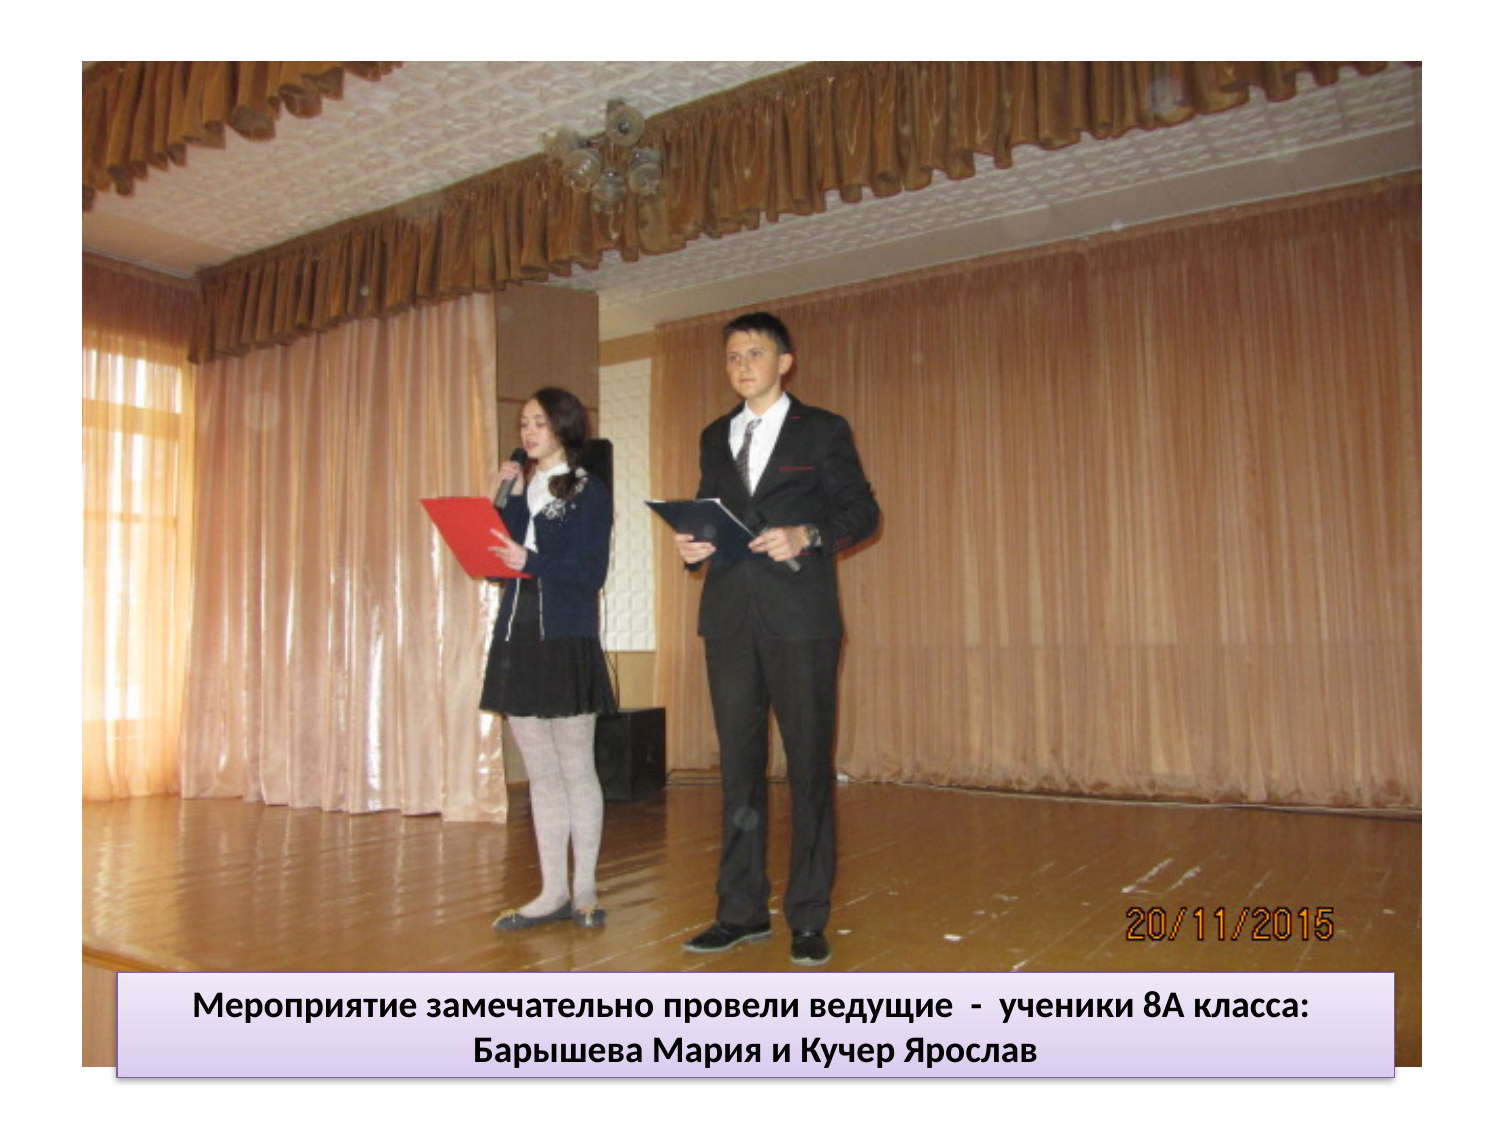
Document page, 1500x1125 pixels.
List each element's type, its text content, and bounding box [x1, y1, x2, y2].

picture [81, 61, 1423, 1067]
text_box Мероприятие замечательно провели ведущие - ученики 8А класса: Барышева Мария и Кучер Ярослав [116, 1073, 1395, 1078]
